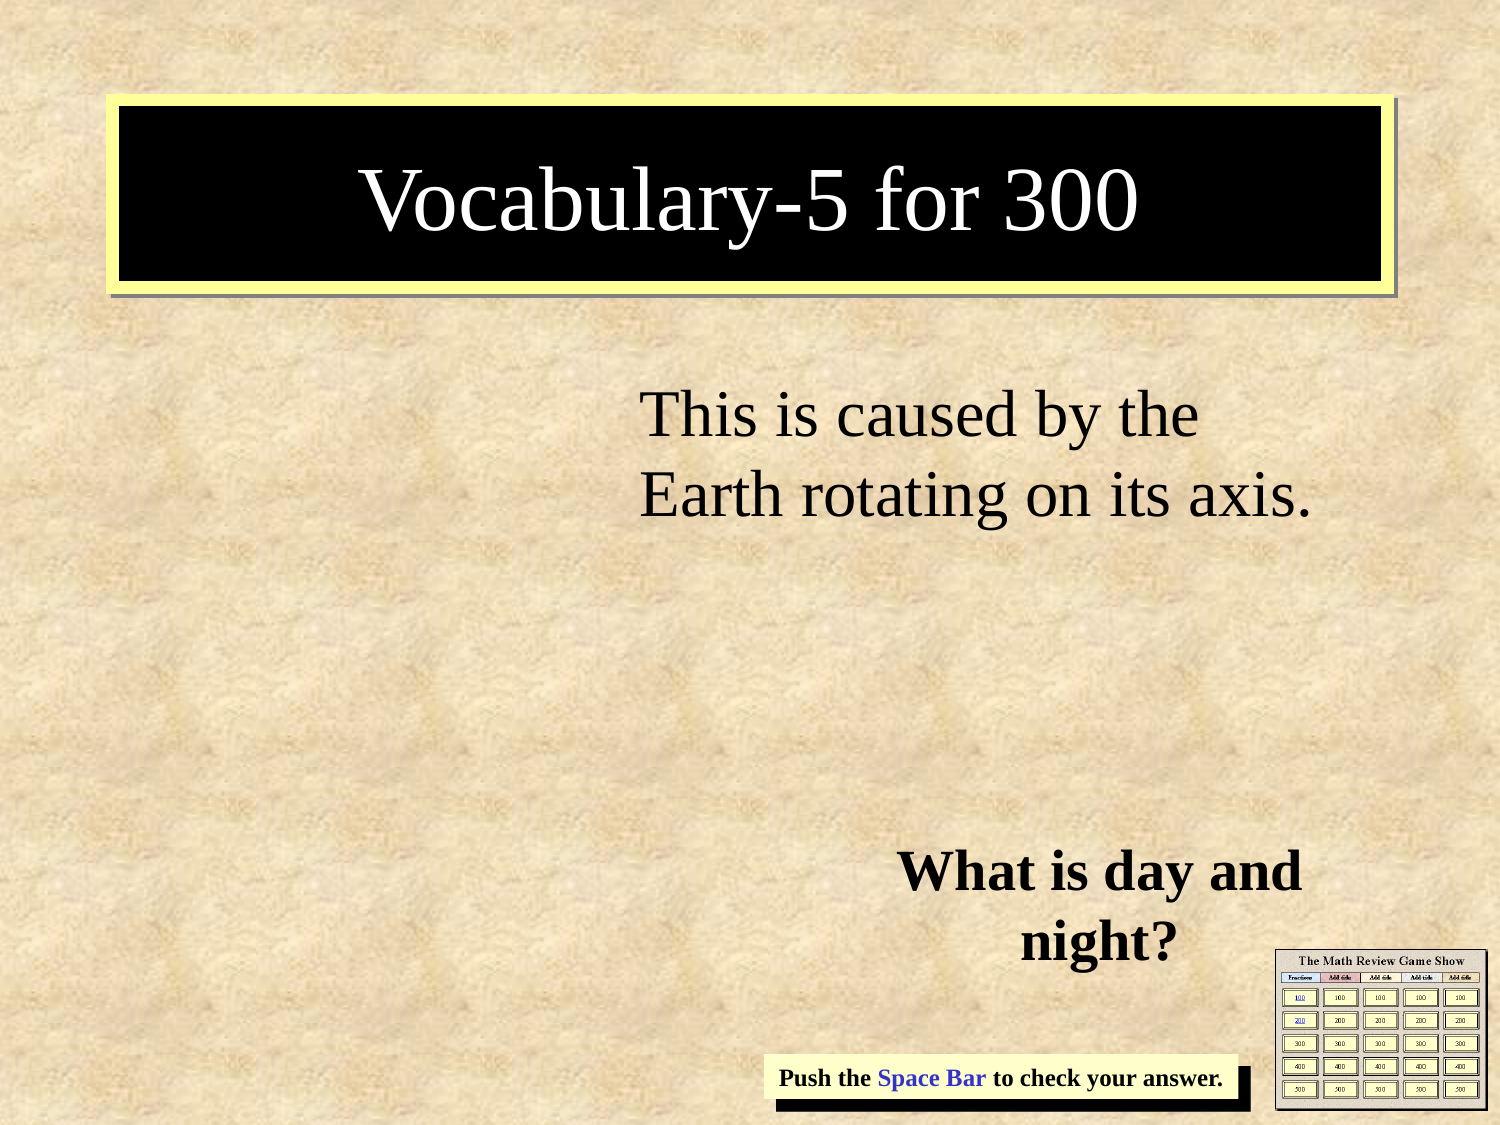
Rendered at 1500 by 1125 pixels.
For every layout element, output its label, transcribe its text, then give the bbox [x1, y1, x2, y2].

title Vocabulary-5 for 300 [112, 99, 1388, 288]
text_box Push the Space Bar to check your answer. [764, 1054, 1239, 1099]
picture [0, 0, 1500, 1125]
text_box What is day and night? [849, 824, 1350, 980]
list This is caused by the Earth rotating on its axis. [624, 362, 1338, 751]
